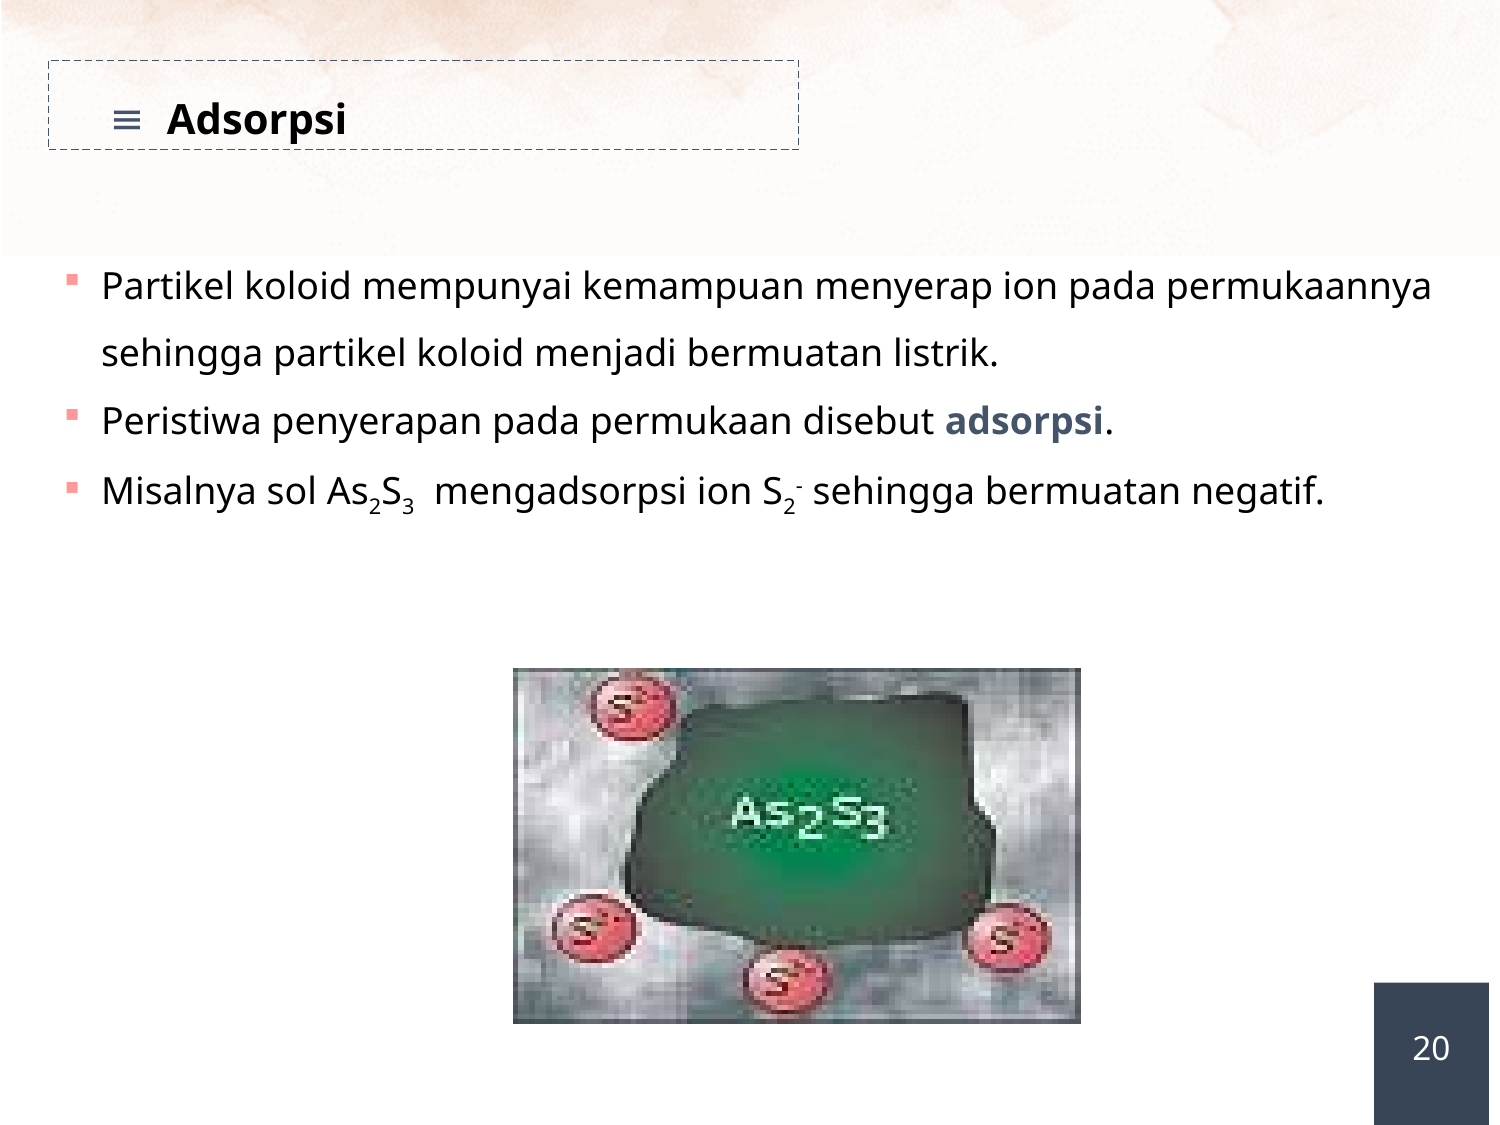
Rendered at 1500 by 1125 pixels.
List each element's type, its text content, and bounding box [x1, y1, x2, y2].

list Partikel koloid mempunyai kemampuan menyerap ion pada permukaannya sehingga partikel koloid menjadi bermuatan listrik. Peristiwa penyerapan pada permukaan disebut adsorpsi. Misalnya sol As2S3 mengadsorpsi ion S2- sehingga bermuatan negatif. [48, 256, 1459, 885]
slide_number 20 [1374, 1020, 1489, 1080]
picture [0, 0, 1500, 256]
text_box [1373, 981, 1490, 1125]
picture [513, 668, 1081, 1024]
